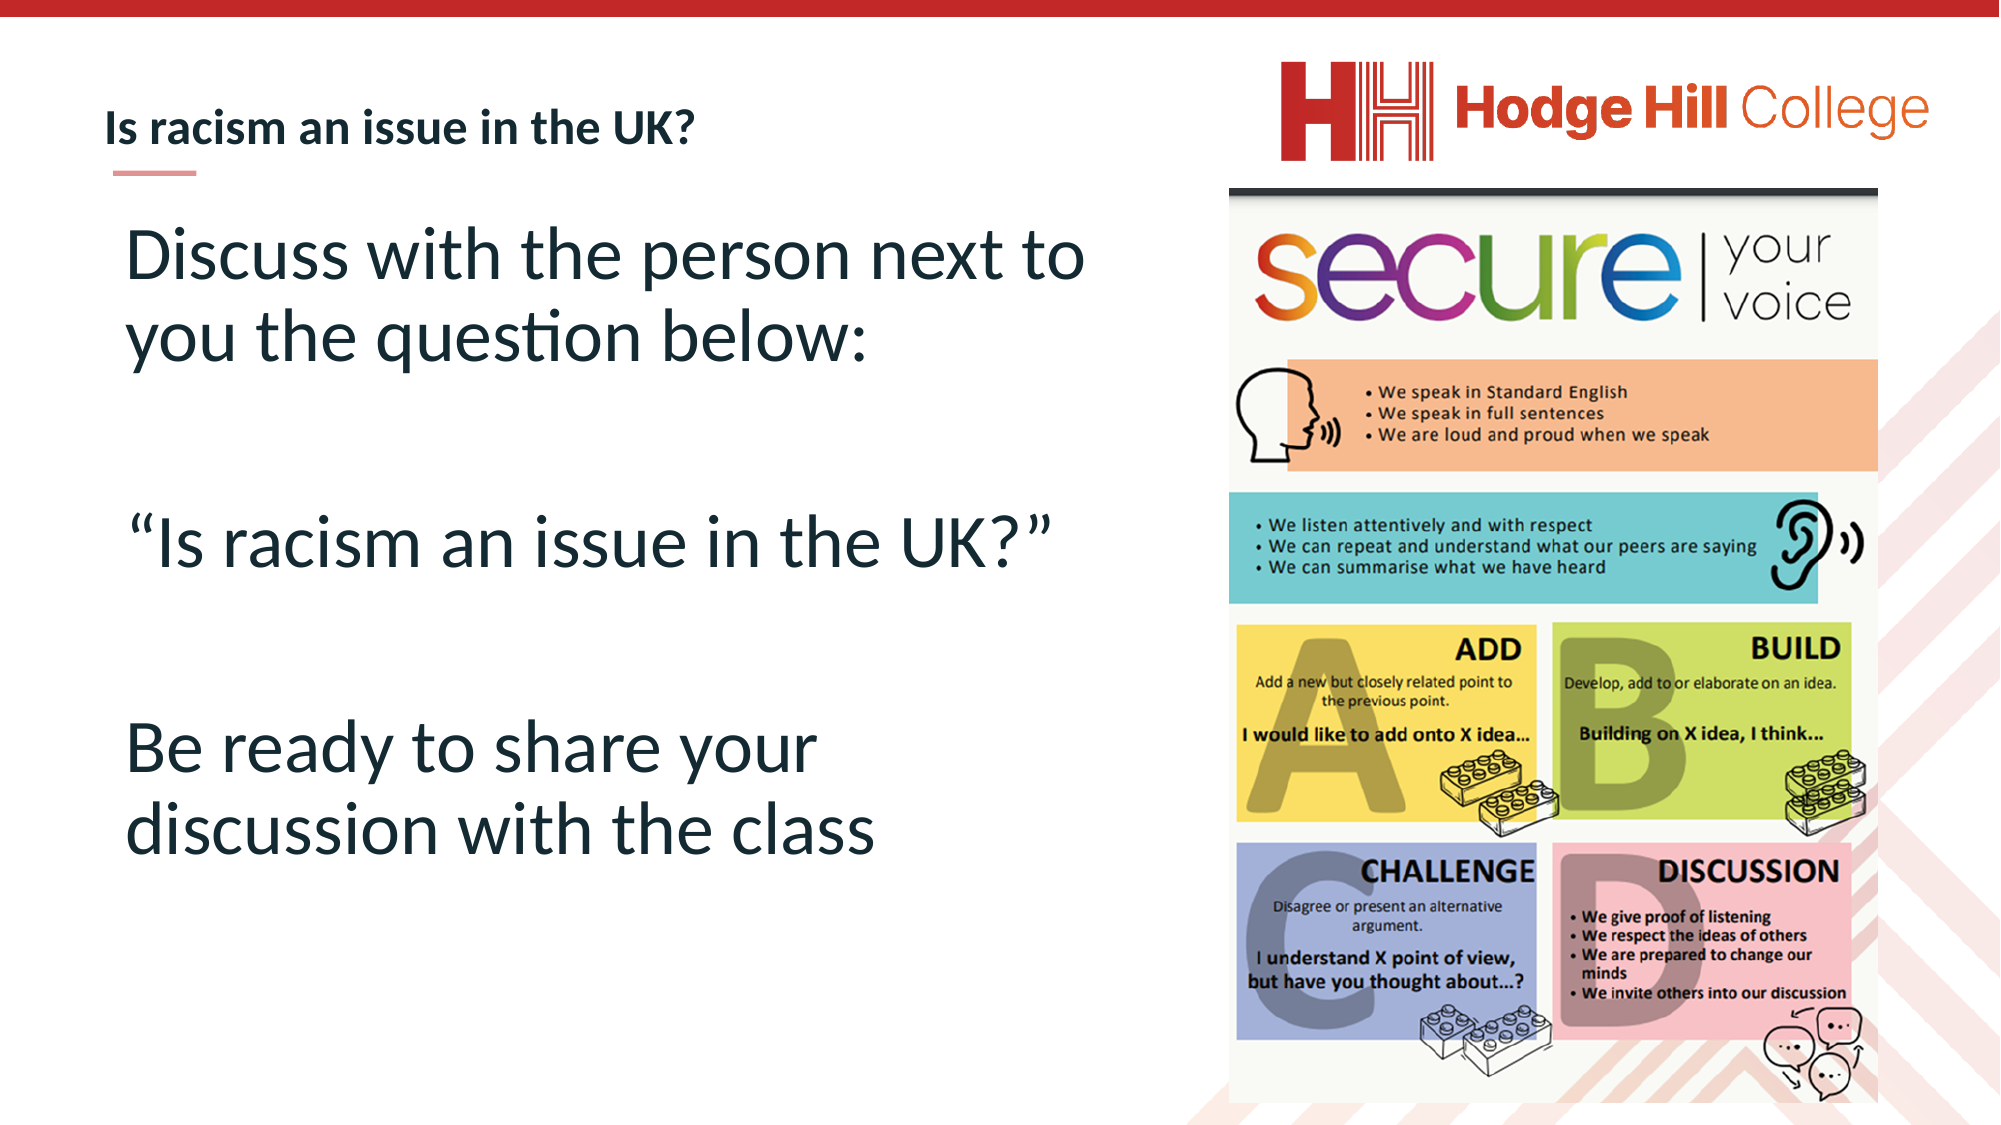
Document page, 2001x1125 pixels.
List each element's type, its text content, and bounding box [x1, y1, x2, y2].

picture [1280, 61, 1929, 161]
picture [0, 0, 1999, 17]
list Discuss with the person next to you the question below: “Is racism an issue in the UK?” Be ready to share your discussion with the class [110, 219, 1073, 1046]
title Is racism an issue in the UK? [102, 29, 1091, 219]
picture [1073, 188, 2000, 1125]
